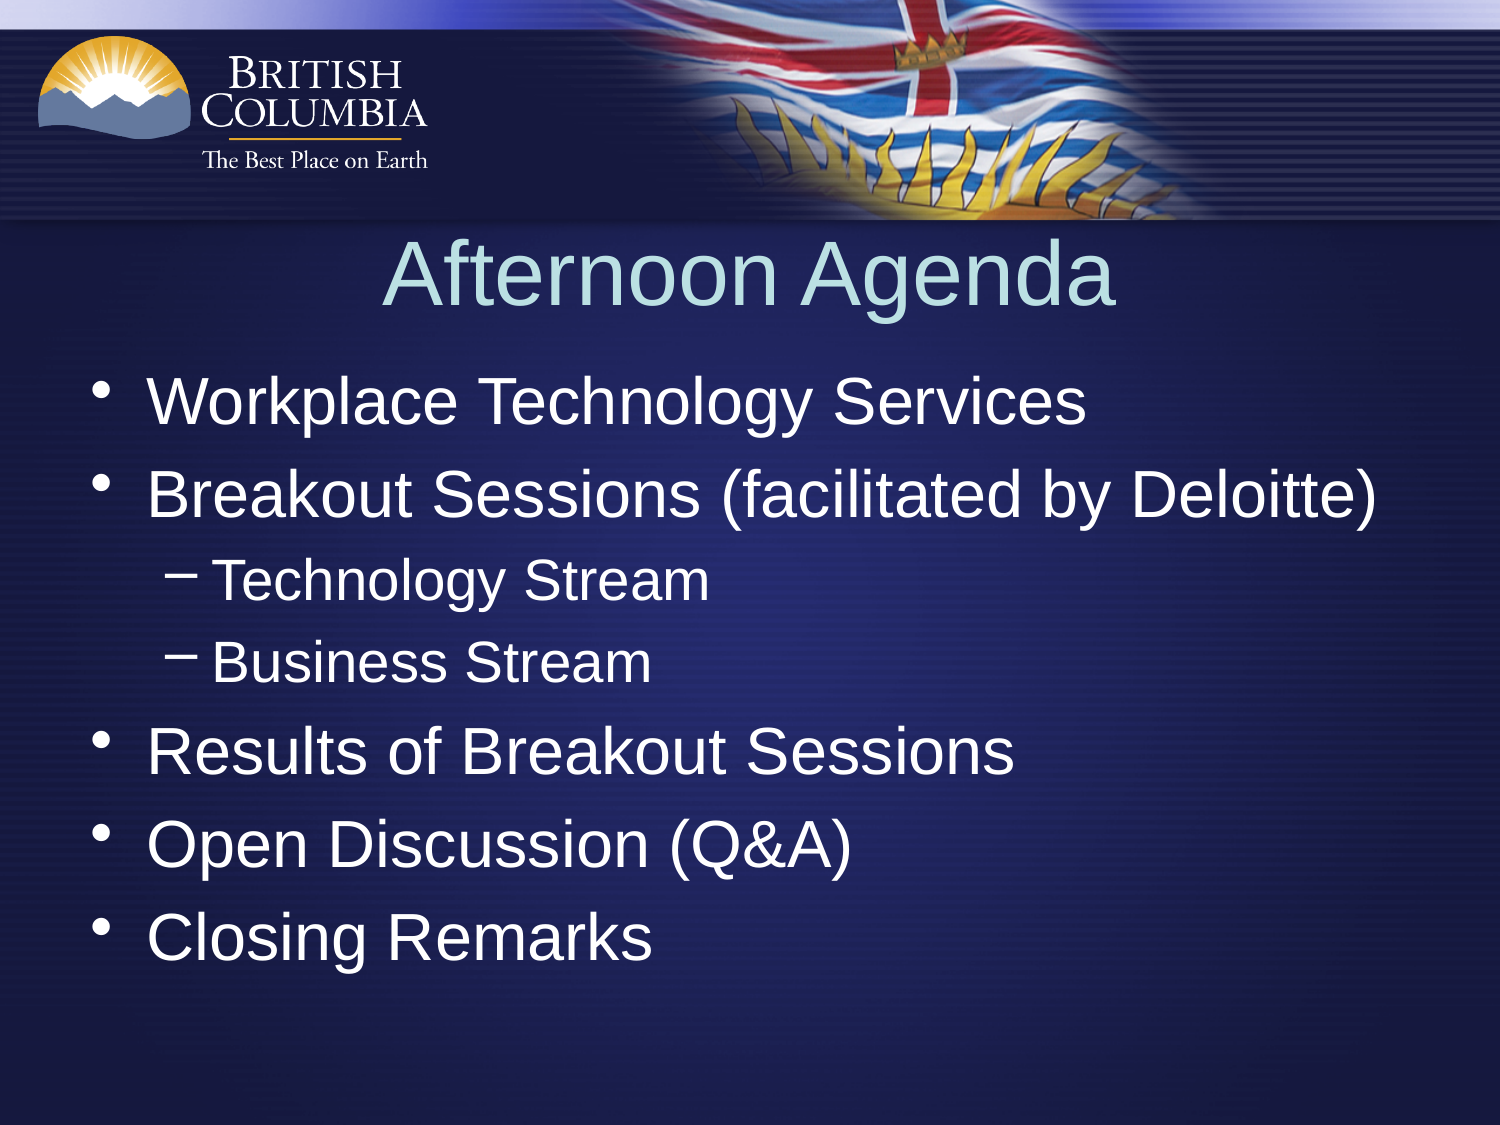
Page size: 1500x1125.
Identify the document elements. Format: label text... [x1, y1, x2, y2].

list Workplace Technology Services Breakout Sessions (facilitated by Deloitte) Technology Stream Business Stream Results of Breakout Sessions Open Discussion (Q&A) Closing Remarks [74, 349, 1438, 1006]
title Afternoon Agenda [74, 174, 1426, 349]
picture [0, 0, 1500, 1125]
